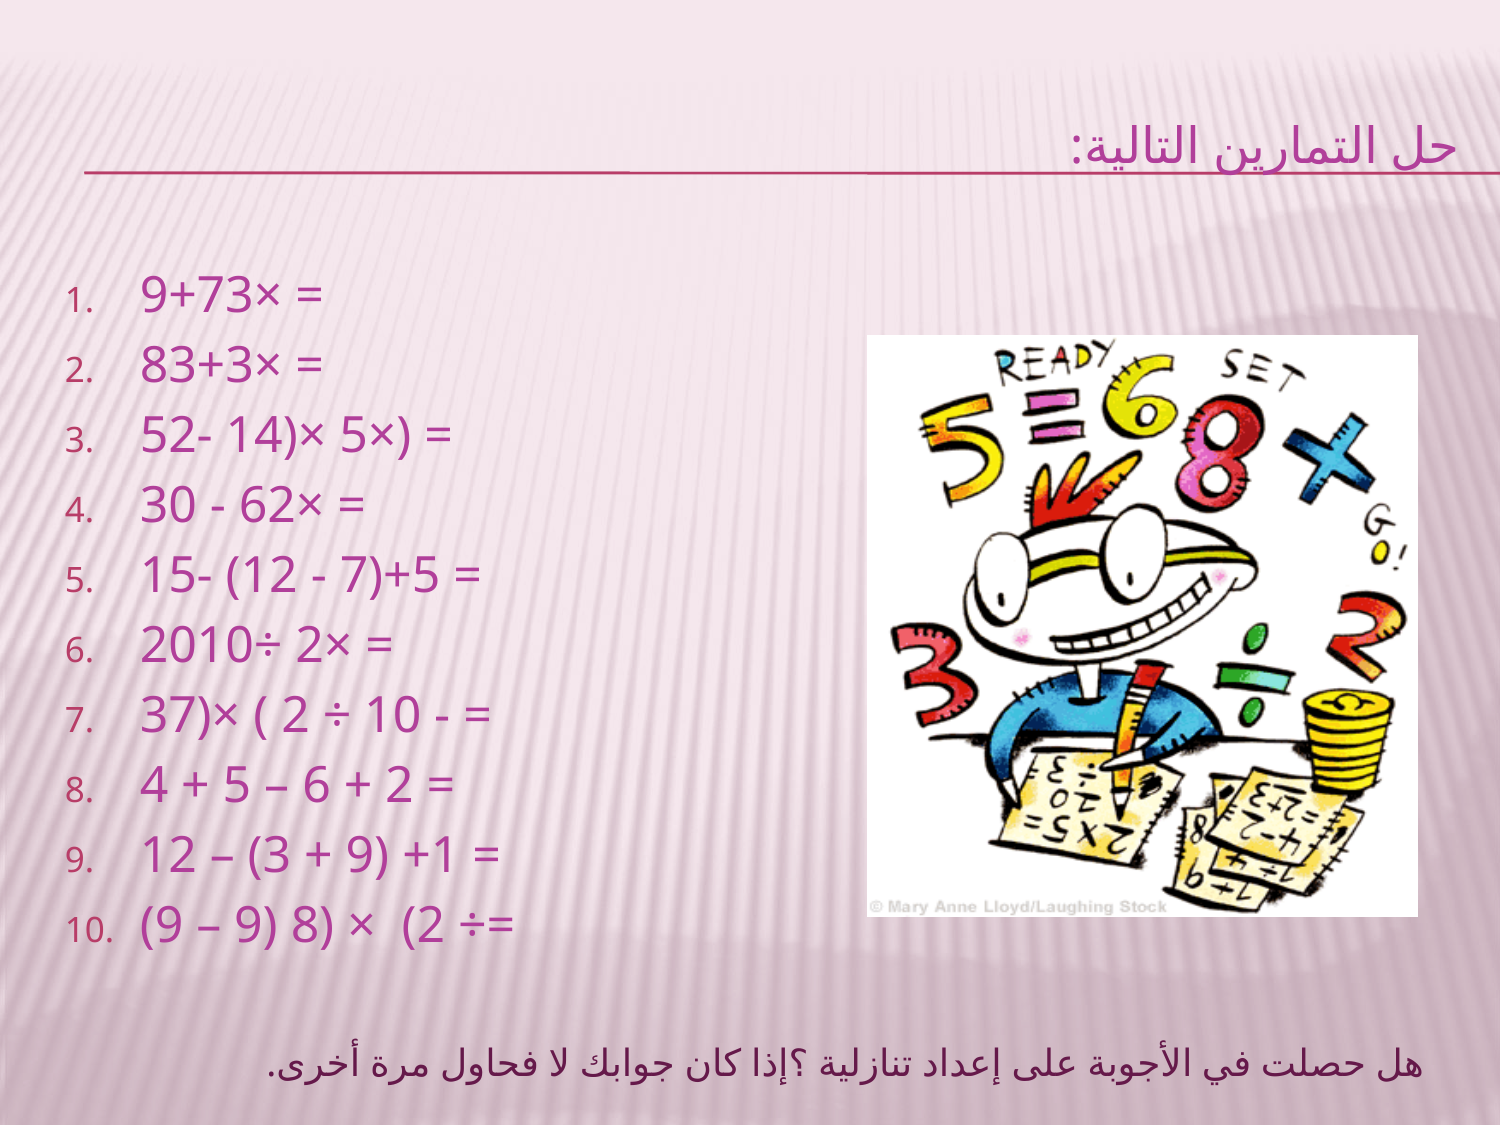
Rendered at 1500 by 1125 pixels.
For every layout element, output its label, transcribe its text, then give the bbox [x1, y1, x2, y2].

text_box هل حصلت في الأجوبة على إعداد تنازلية ؟إذا كان جوابك لا فحاول مرة أخرى. [251, 1031, 1440, 1091]
picture [866, 334, 1419, 917]
list 9+73× = 83+3× = 52- 14)× 5×) = 30 - 62× = 15- (12 - 7)+5 = 2010÷ 2× = 37)× ( 2 ÷ 10 - = 4 + 5 – 6 + 2 = 12 – (3 + 9) +1 = (9 – 9) 8) × (2 ÷= [50, 254, 1475, 998]
title حل التمارين التالية: [50, 75, 1475, 213]
